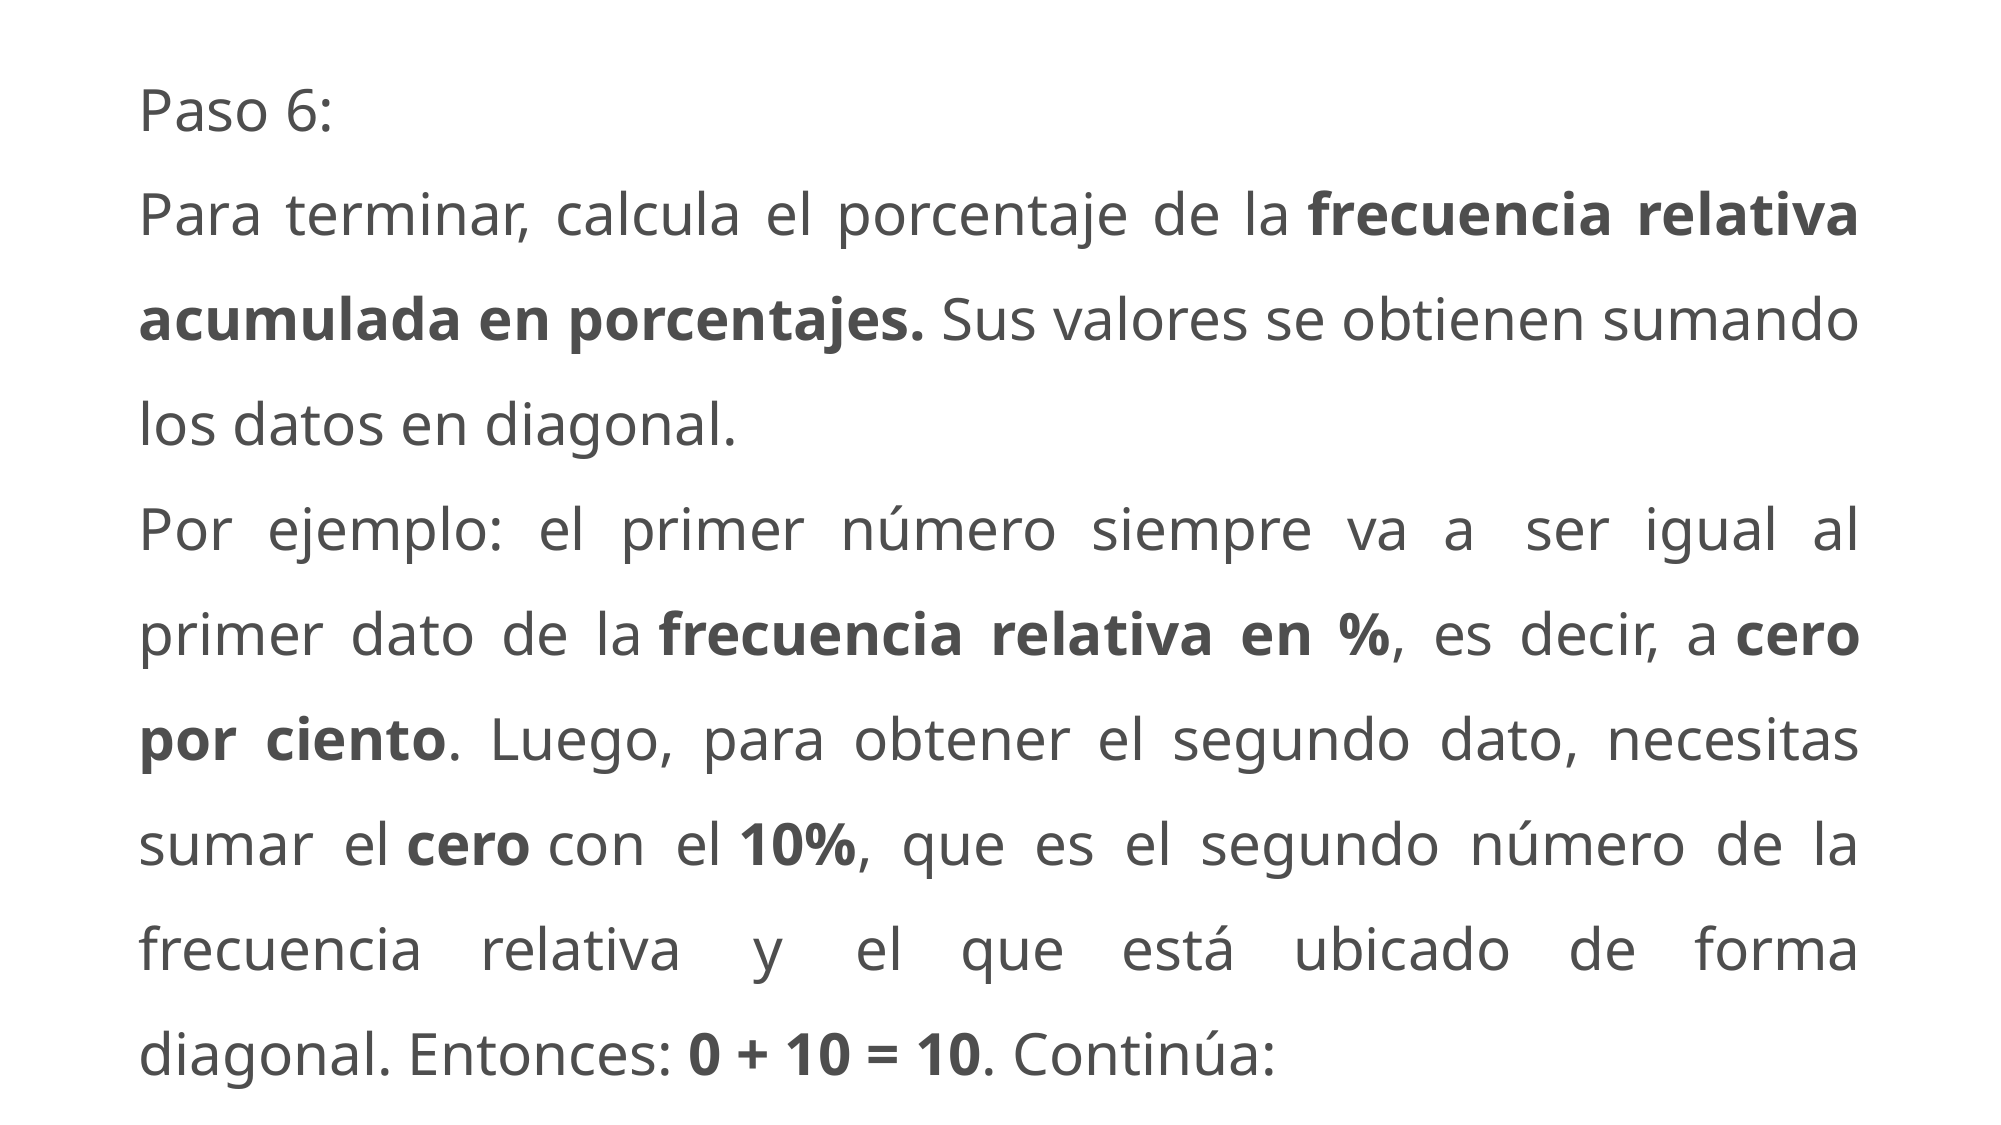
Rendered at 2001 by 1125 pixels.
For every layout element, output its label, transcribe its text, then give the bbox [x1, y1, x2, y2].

text_box Paso 6: Para terminar, calcula el porcentaje de la frecuencia relativa acumulada en porcentajes. Sus valores se obtienen sumando los datos en diagonal. Por ejemplo: el primer número siempre va a ser igual al primer dato de la frecuencia relativa en %, es decir, a cero por ciento. Luego, para obtener el segundo dato, necesitas sumar el cero con el 10%, que es el segundo número de la frecuencia relativa y el que está ubicado de forma diagonal. Entonces: 0 + 10 = 10. Continúa: 10 + 5 = 15% 15 + 10 = 25% 25 + 10 = 35% [124, 30, 1876, 1125]
